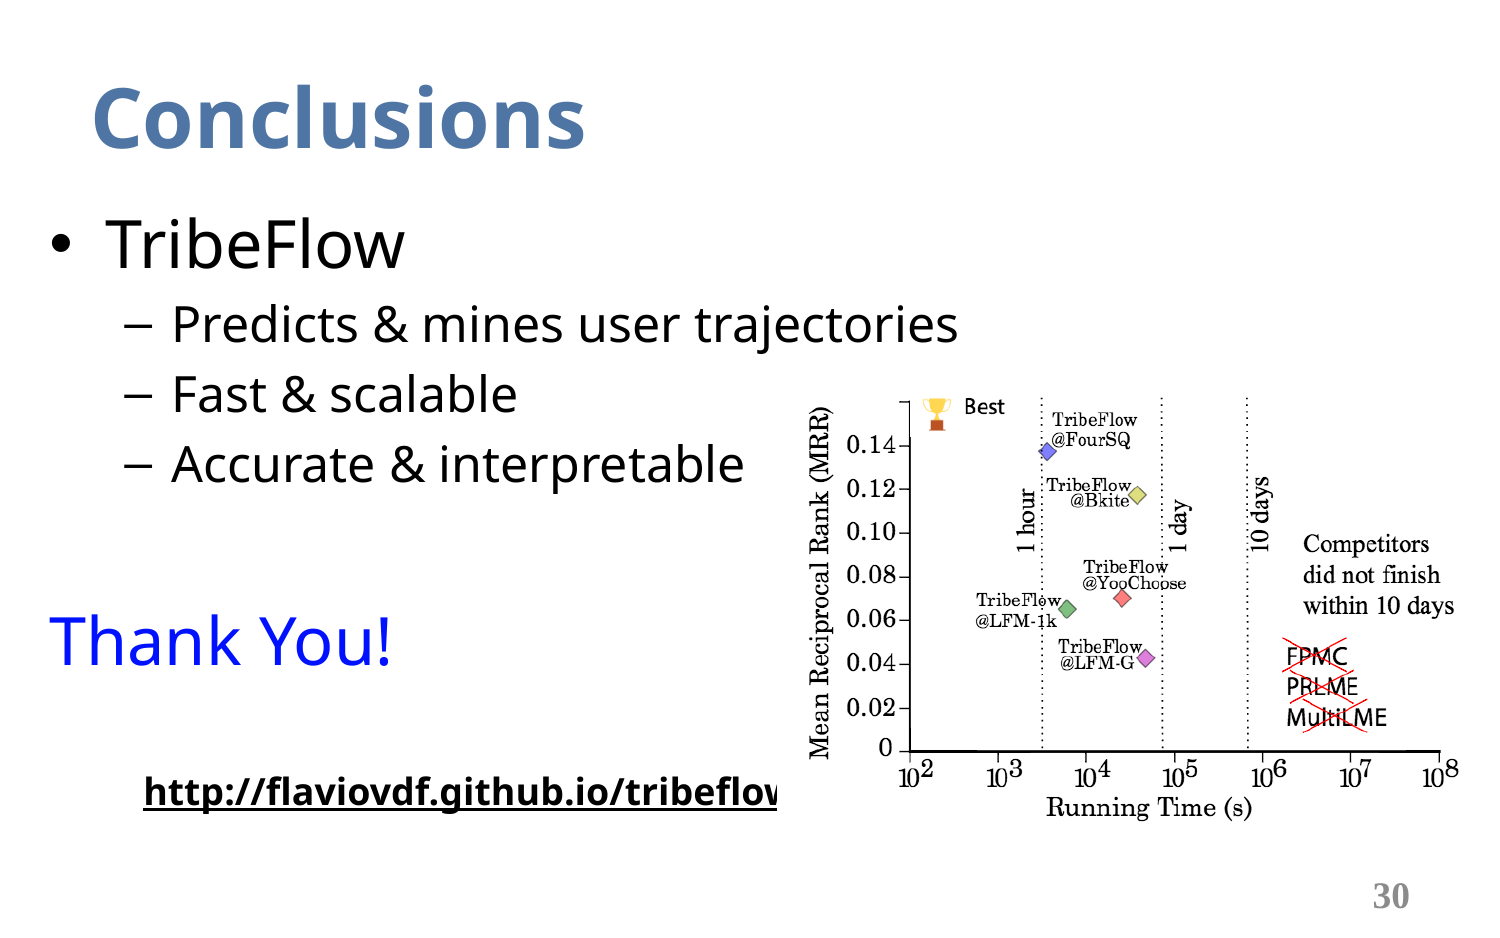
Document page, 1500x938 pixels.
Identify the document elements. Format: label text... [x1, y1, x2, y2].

title Conclusions [75, 37, 1425, 194]
picture [777, 356, 1500, 826]
text_box http://flaviovdf.github.io/tribeflow [128, 760, 772, 827]
list TribeFlow Predicts & mines user trajectories Fast & scalable Accurate & interpretable Thank You! [34, 194, 1500, 938]
slide_number 30 [1074, 868, 1425, 919]
